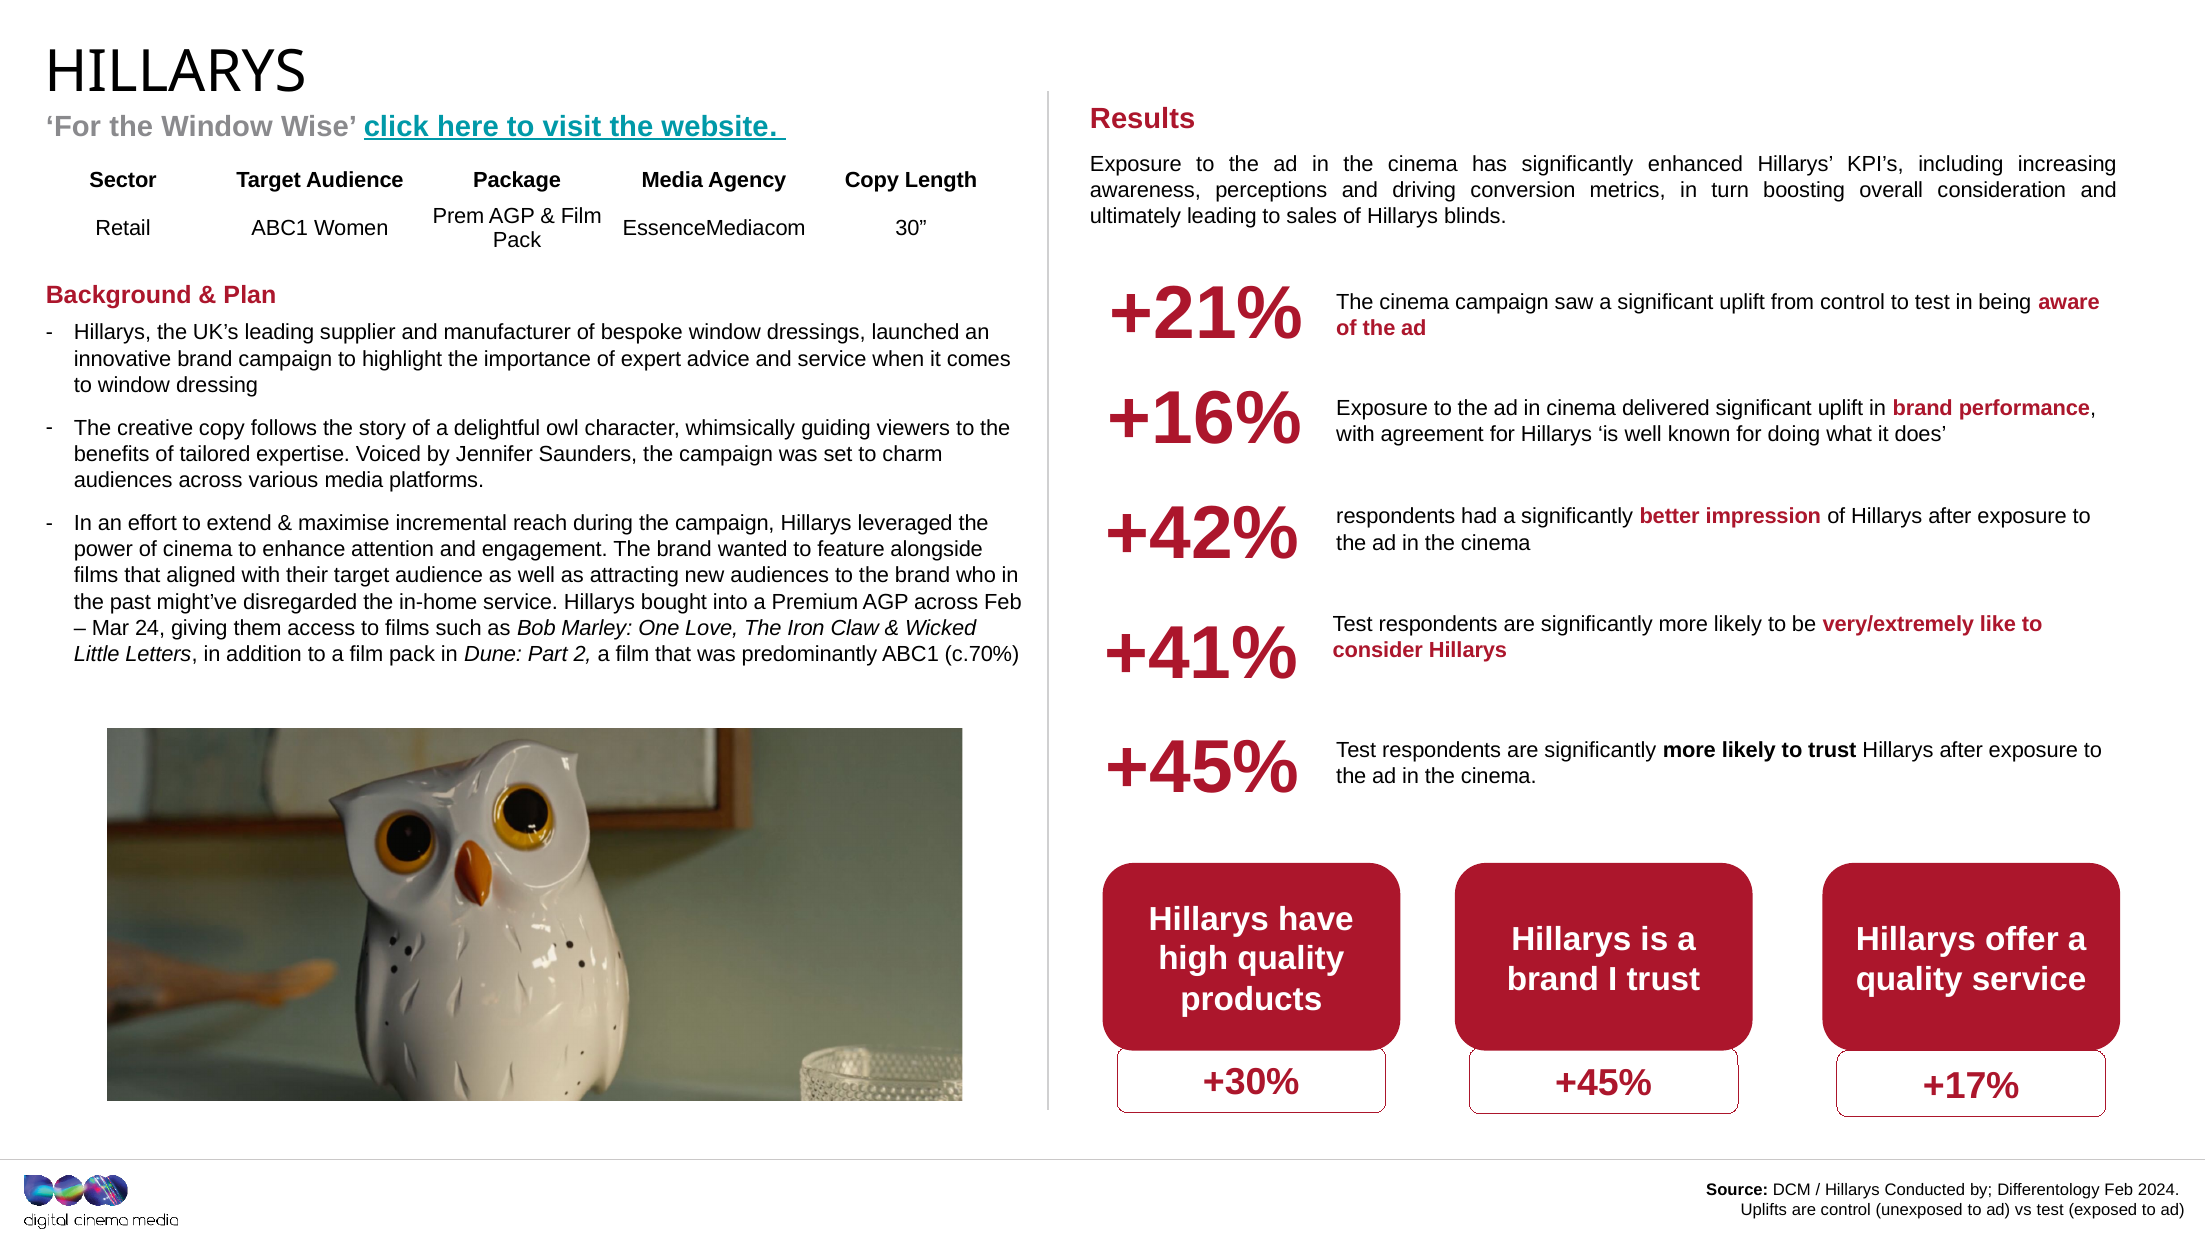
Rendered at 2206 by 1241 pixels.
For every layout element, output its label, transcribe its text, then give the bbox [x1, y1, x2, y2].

picture [106, 728, 963, 1101]
table_cell EssenceMediacom [616, 200, 813, 254]
table_cell 30” [813, 200, 1010, 254]
text_box +16% [1070, 361, 1340, 467]
text_box Test respondents are significantly more likely to trust Hillarys after exposure to the ad in the cinema. [1321, 728, 2121, 796]
text_box The cinema campaign saw a significant uplift from control to test in being aware of the ad [1321, 279, 2121, 348]
text_box +42% [1068, 476, 1338, 582]
text_box Background & Plan Hillarys, the UK’s leading supplier and manufacturer of bespoke window dressings, launched an innovative brand campaign to highlight the importance of expert advice and service when it comes to window dressing The creative copy follows the story of a delightful owl character, whimsically guiding viewers to the benefits of tailored expertise. Voiced by Jennifer Saunders, the campaign was set to charm audiences across various media platforms. In an effort to extend & maximise incremental reach during the campaign, Hillarys leveraged the power of cinema to enhance attention and engagement. The brand wanted to feature alongside films that aligned with their target audience as well as attracting new audiences to the brand who in the past might’ve disregarded the in-home service. Hillarys bought into a Premium AGP across Feb – Mar 24, giving them access to films such as Bob Marley: One Love, The Iron Claw & Wicked Little Letters, in addition to a film pack in Dune: Part 2, a film that was predominantly ABC1 (c.70%) [45, 278, 1024, 667]
text_box respondents had a significantly better impression of Hillarys after exposure to the ad in the cinema [1321, 494, 2121, 562]
text_box +30% [1117, 1046, 1386, 1113]
text_box Exposure to the ad in cinema delivered significant uplift in brand performance, with agreement for Hillarys ‘is well known for doing what it does’ [1321, 386, 2117, 454]
text_box Hillarys is a brand I trust [1454, 862, 1754, 1049]
text_box +45% [1068, 709, 1338, 815]
table_header Target Audience [222, 159, 419, 200]
text_box +41% [1066, 596, 1336, 702]
text_box Test respondents are significantly more likely to be very/extremely like to consider Hillarys [1317, 601, 2117, 669]
text_box +45% [1469, 1047, 1739, 1114]
text_box Hillarys offer a quality service [1821, 862, 2121, 1050]
text_box +17% [1836, 1050, 2106, 1117]
table_header Package [419, 159, 616, 200]
text_box Source: DCM / Hillarys Conducted by; Differentology Feb 2024. Uplifts are control (unexposed to ad) vs test (exposed to ad) [0, 1171, 2200, 1227]
table_cell ABC1 Women [222, 200, 419, 254]
table_header Media Agency [616, 159, 813, 200]
table_header Copy Length [813, 159, 1010, 200]
title Hillarys [44, 44, 2081, 92]
table_cell Prem AGP & Film Pack [419, 200, 616, 254]
text_box +21% [1072, 256, 1341, 361]
list ‘For the Window Wise’ click here to visit the website. [45, 107, 1024, 179]
table_cell Retail [25, 200, 222, 254]
text_box Hillarys have high quality products [1101, 862, 1402, 1049]
table_header Sector [25, 159, 222, 200]
text_box Results Exposure to the ad in the cinema has significantly enhanced Hillarys’ KPI’s, including increasing awareness, perceptions and driving conversion metrics, in turn boosting overall consideration and ultimately leading to sales of Hillarys blinds. [1090, 99, 2119, 229]
